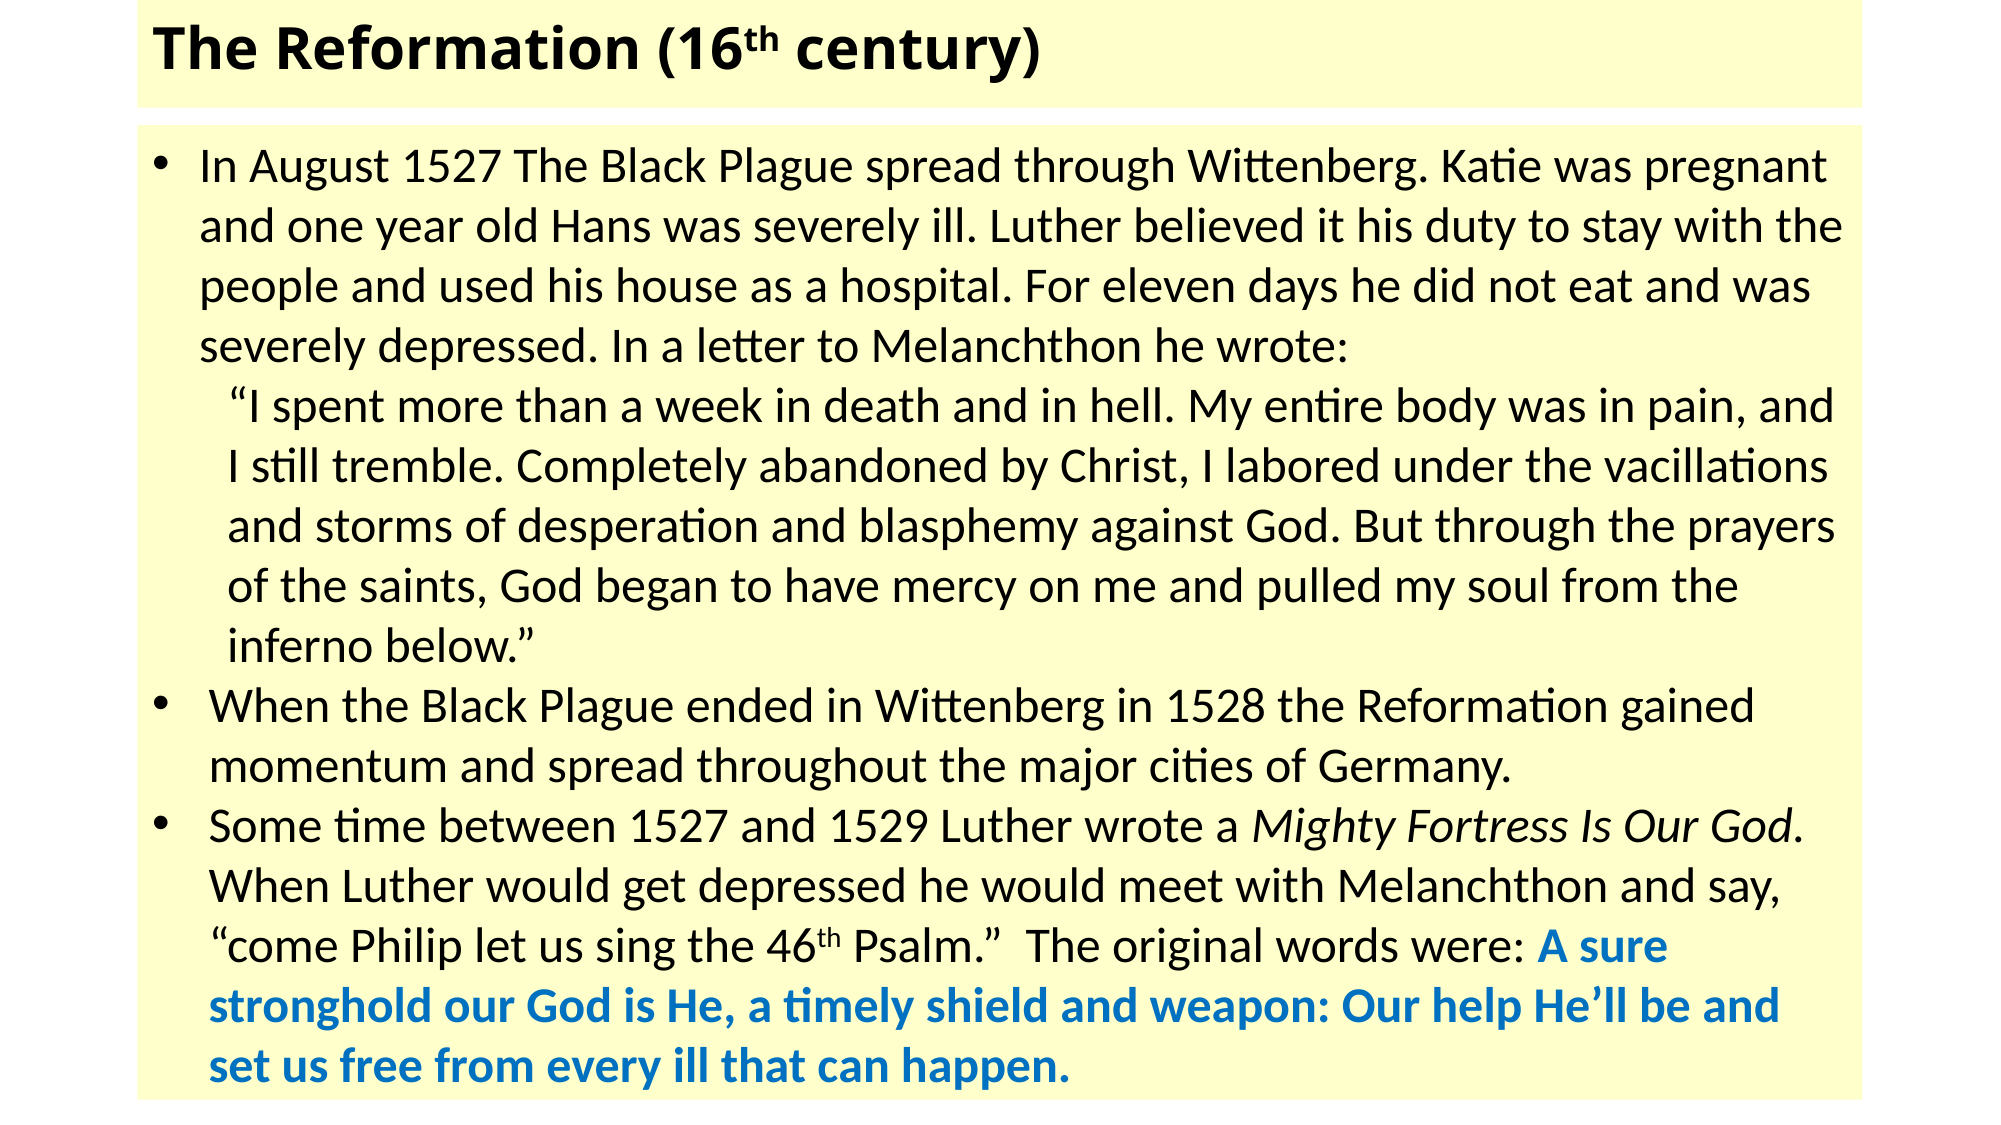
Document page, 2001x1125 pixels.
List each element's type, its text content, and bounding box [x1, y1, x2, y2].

title The Reformation (16th century) [137, 0, 1863, 108]
text_box In August 1527 The Black Plague spread through Wittenberg. Katie was pregnant and one year old Hans was severely ill. Luther believed it his duty to stay with the people and used his house as a hospital. For eleven days he did not eat and was severely depressed. In a letter to Melanchthon he wrote: “I spent more than a week in death and in hell. My entire body was in pain, and I still tremble. Completely abandoned by Christ, I labored under the vacillations and storms of desperation and blasphemy against God. But through the prayers of the saints, God began to have mercy on me and pulled my soul from the inferno below.” When the Black Plague ended in Wittenberg in 1528 the Reformation gained momentum and spread throughout the major cities of Germany. Some time between 1527 and 1529 Luther wrote a Mighty Fortress Is Our God. When Luther would get depressed he would meet with Melanchthon and say, “come Philip let us sing the 46th Psalm.” The original words were: A sure stronghold our God is He, a timely shield and weapon: Our help He’ll be and set us free from every ill that can happen. [137, 125, 1863, 1100]
